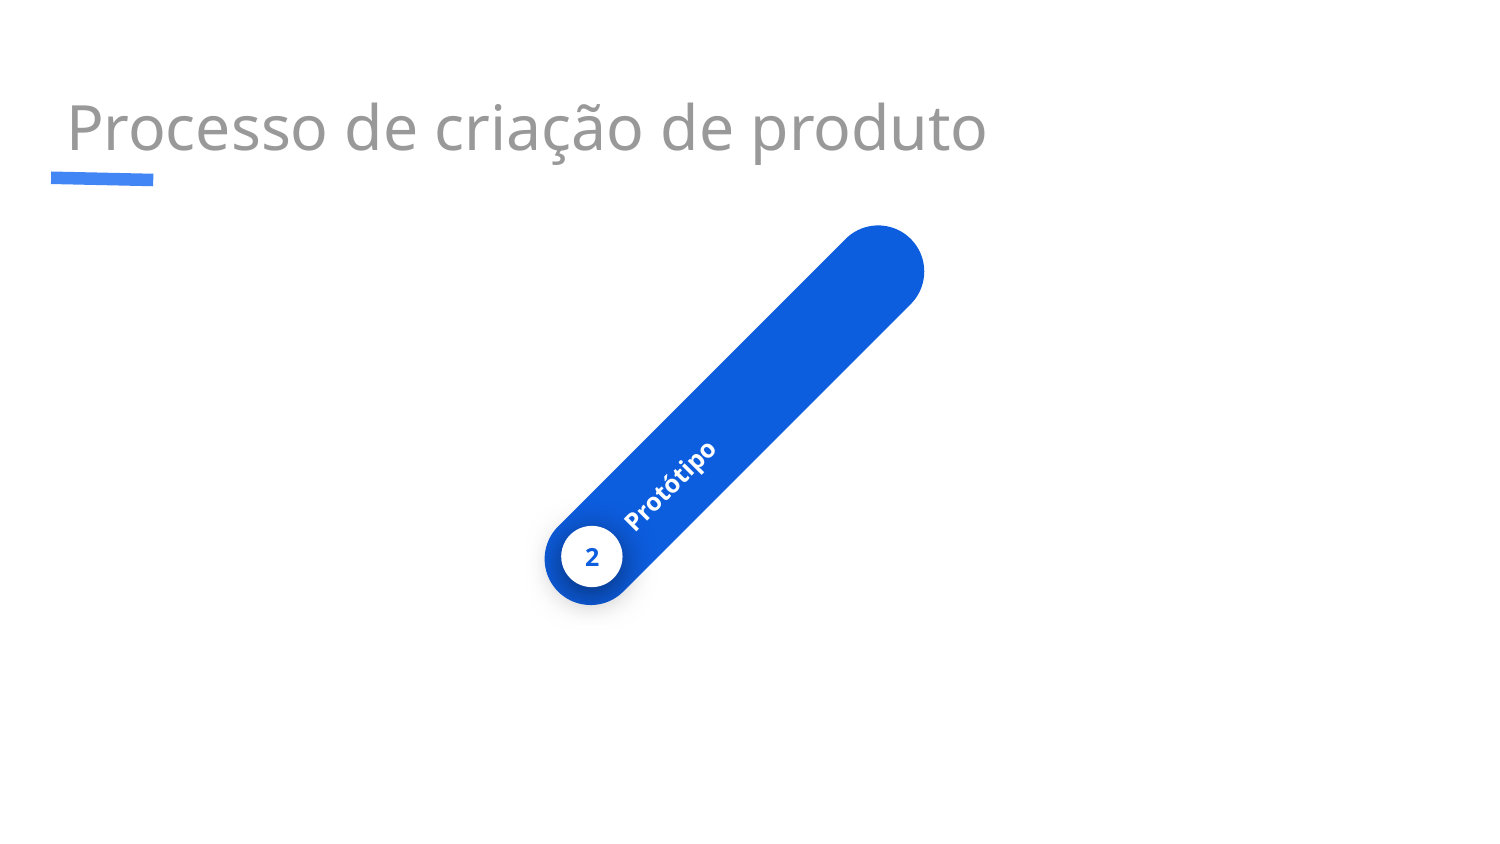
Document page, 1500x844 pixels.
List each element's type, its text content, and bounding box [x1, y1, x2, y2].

title Processo de criação de produto [51, 72, 1449, 167]
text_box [50, 177, 154, 181]
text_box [525, 206, 944, 625]
